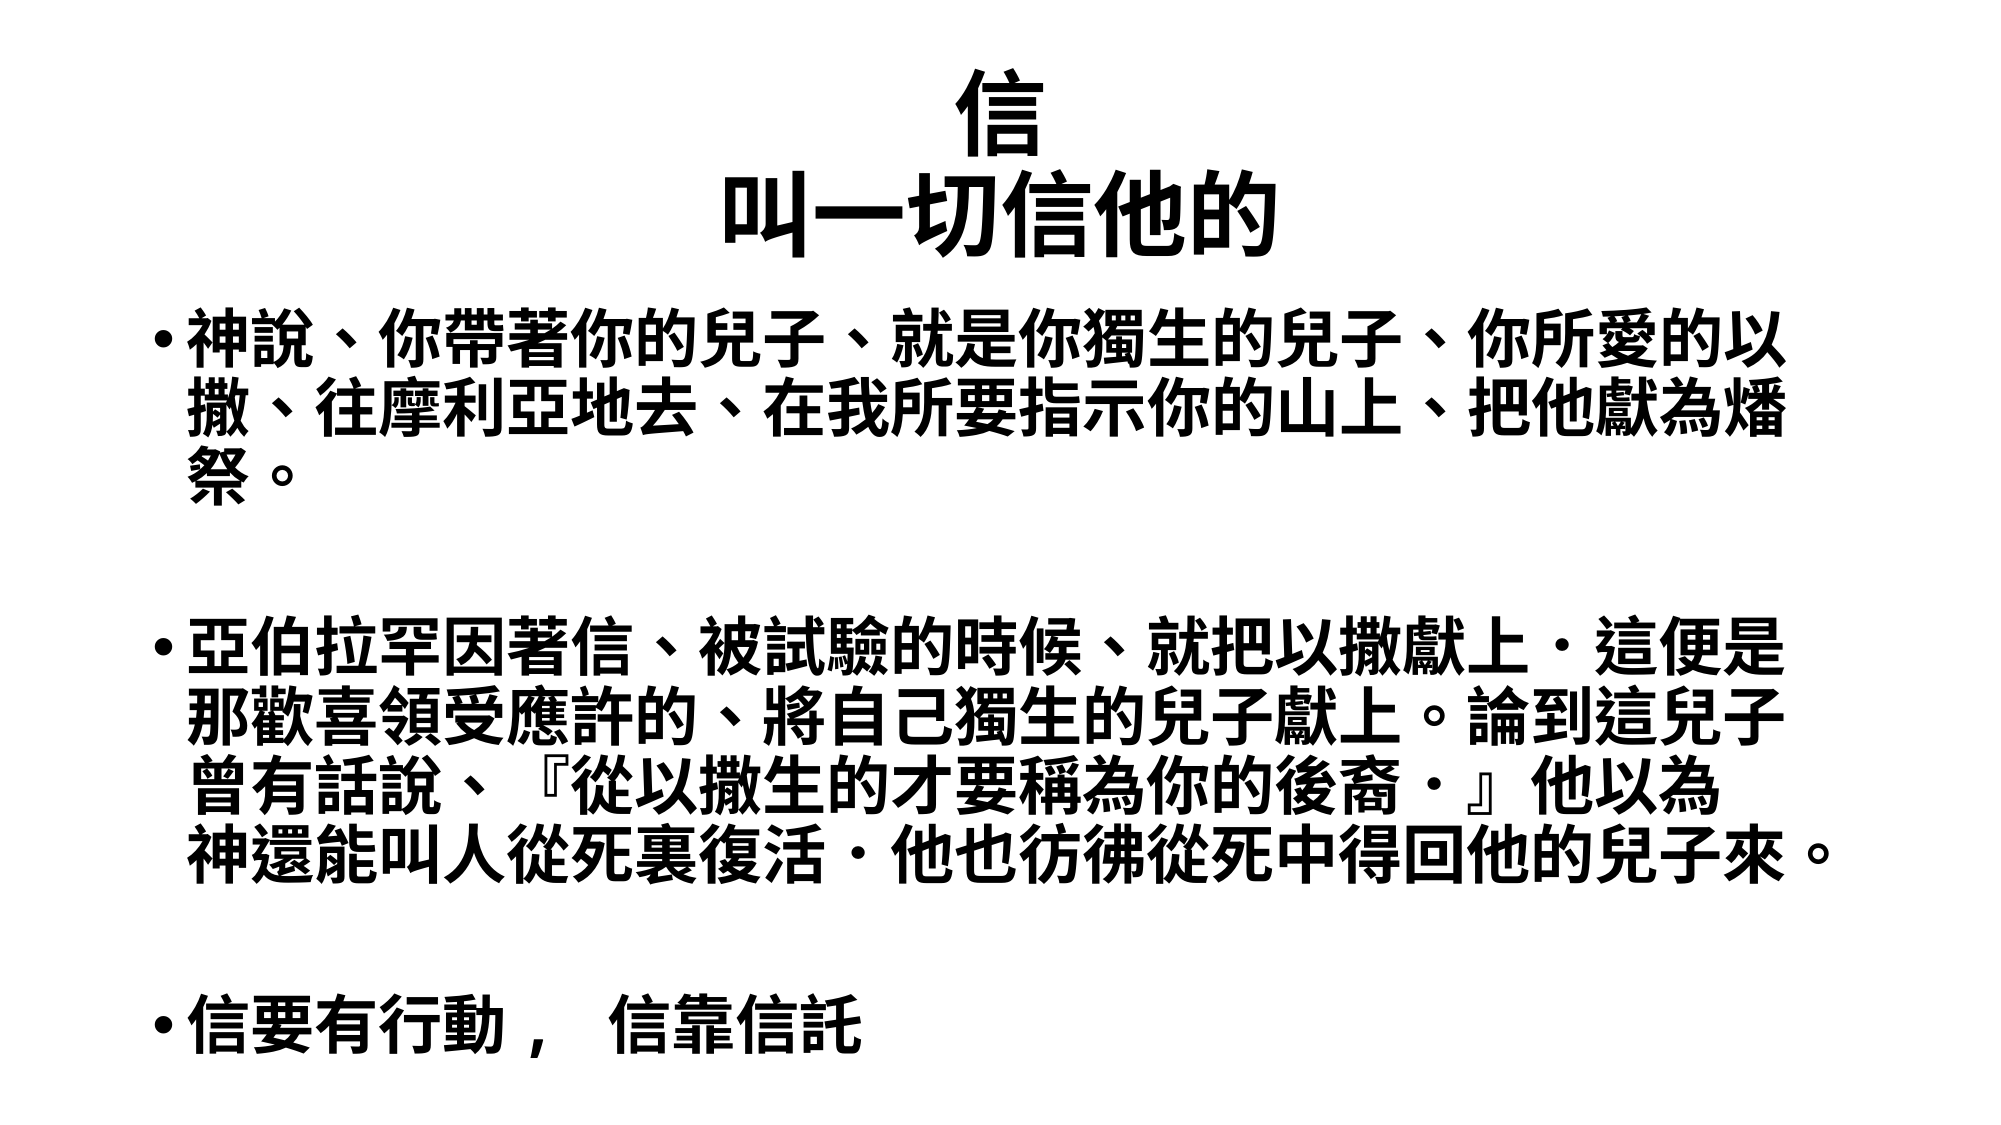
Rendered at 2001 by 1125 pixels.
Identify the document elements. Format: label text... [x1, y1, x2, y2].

title 信 叫一切信他的 [137, 59, 1863, 278]
list 神說、你帶著你的兒子、就是你獨生的兒子、你所愛的以撒、往摩利亞地去、在我所要指示你的山上、把他獻為燔祭。 亞伯拉罕因著信、被試驗的時候、就把以撒獻上．這便是那歡喜領受應許的、將自己獨生的兒子獻上。論到這兒子曾有話說、『從以撒生的才要稱為你的後裔．』他以為 神還能叫人從死裏復活．他也彷彿從死中得回他的兒子來。 信要有行動, 信靠信託 [137, 299, 1863, 1072]
